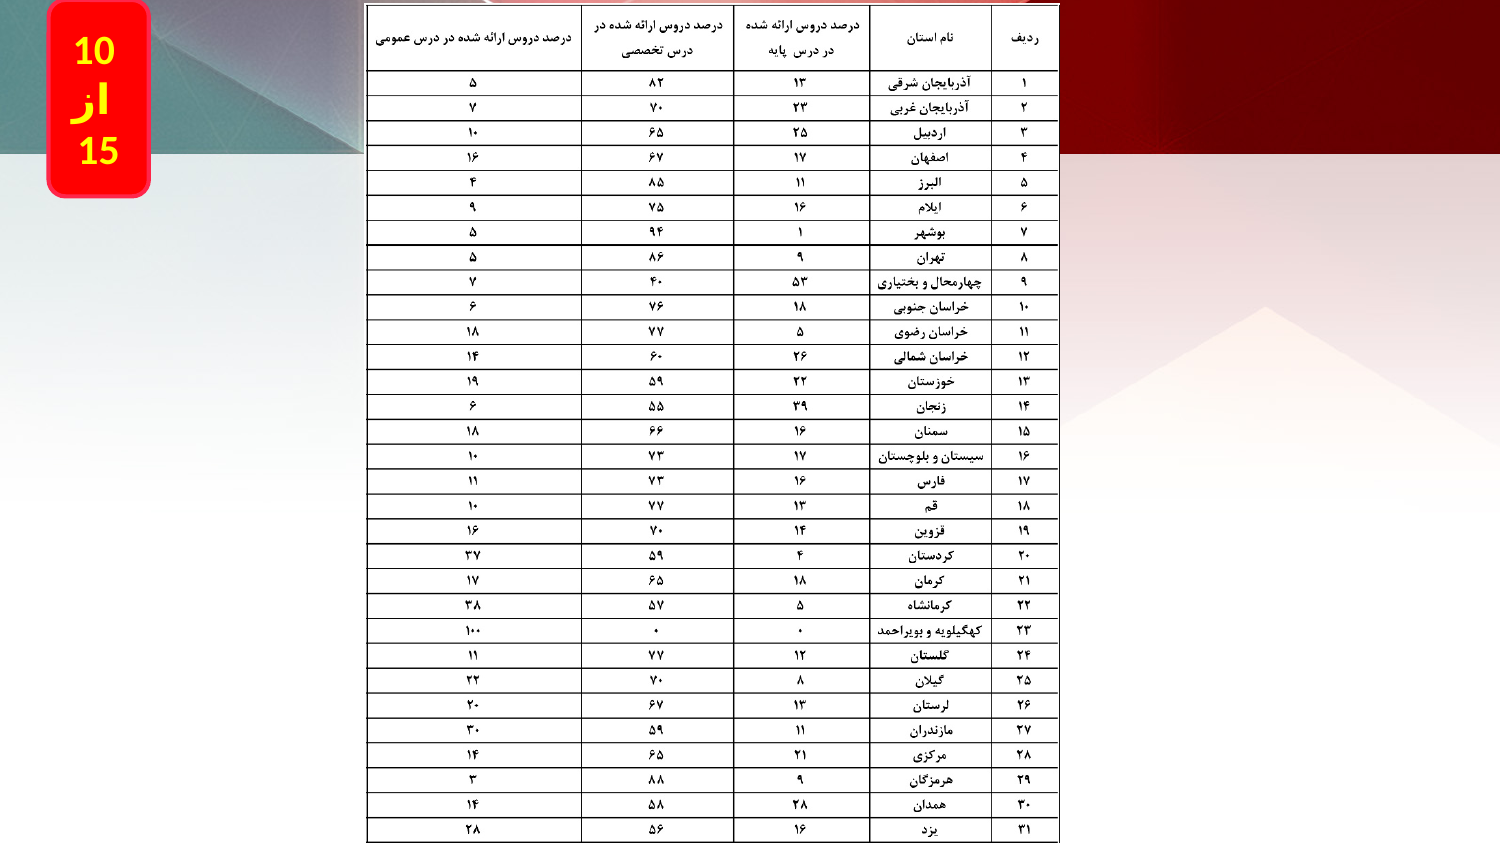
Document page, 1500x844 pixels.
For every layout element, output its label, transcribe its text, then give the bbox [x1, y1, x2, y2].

picture [0, 0, 1500, 844]
text_box 10 از 15 [46, 0, 151, 199]
